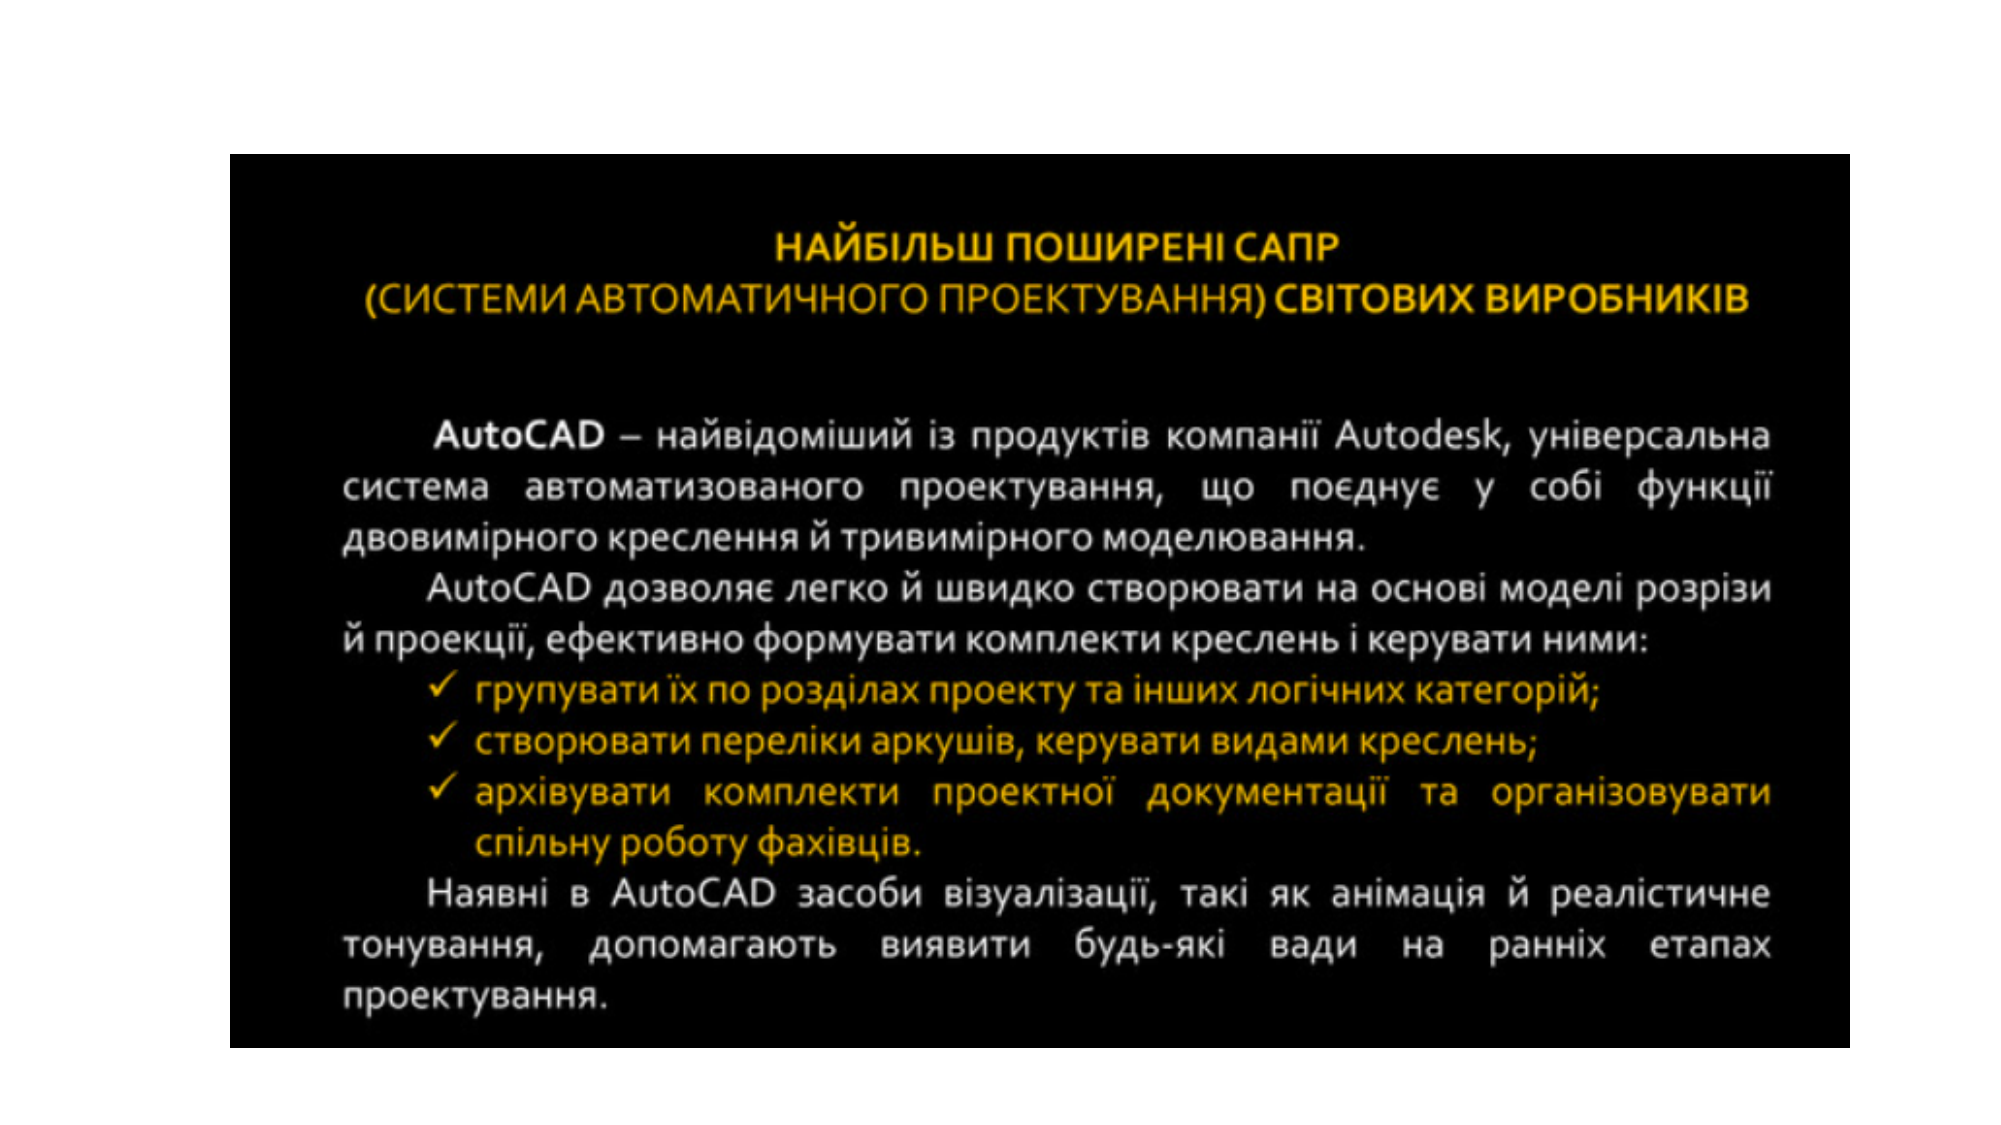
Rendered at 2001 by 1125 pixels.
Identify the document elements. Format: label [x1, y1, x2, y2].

picture [230, 154, 1850, 1048]
